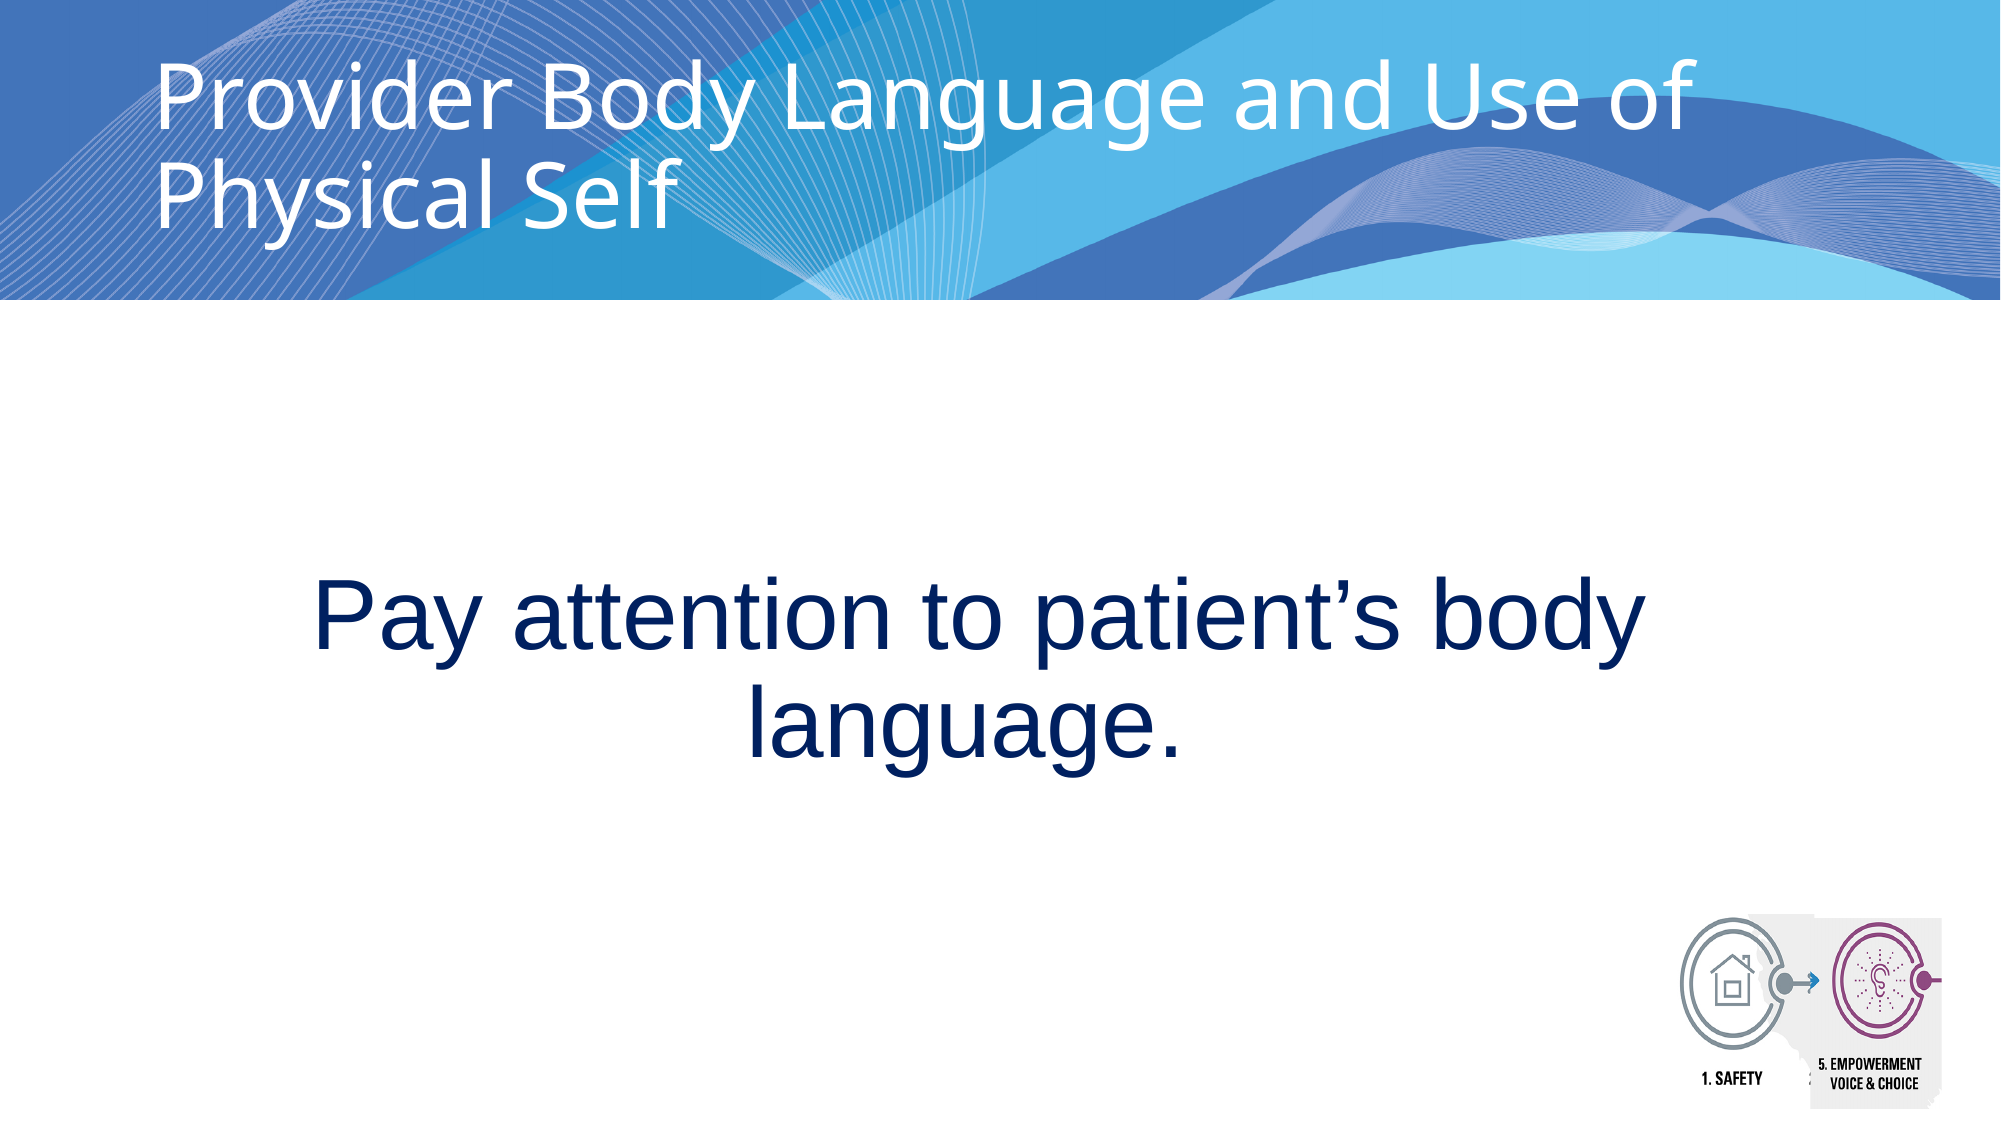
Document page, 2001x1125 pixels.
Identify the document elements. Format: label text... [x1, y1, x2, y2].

title Pay attention to patient’s body language. [117, 562, 1843, 780]
text_box Provider Body Language and Use of Physical Self [137, 40, 1863, 259]
picture [1666, 914, 1942, 1109]
picture [0, 0, 2001, 300]
